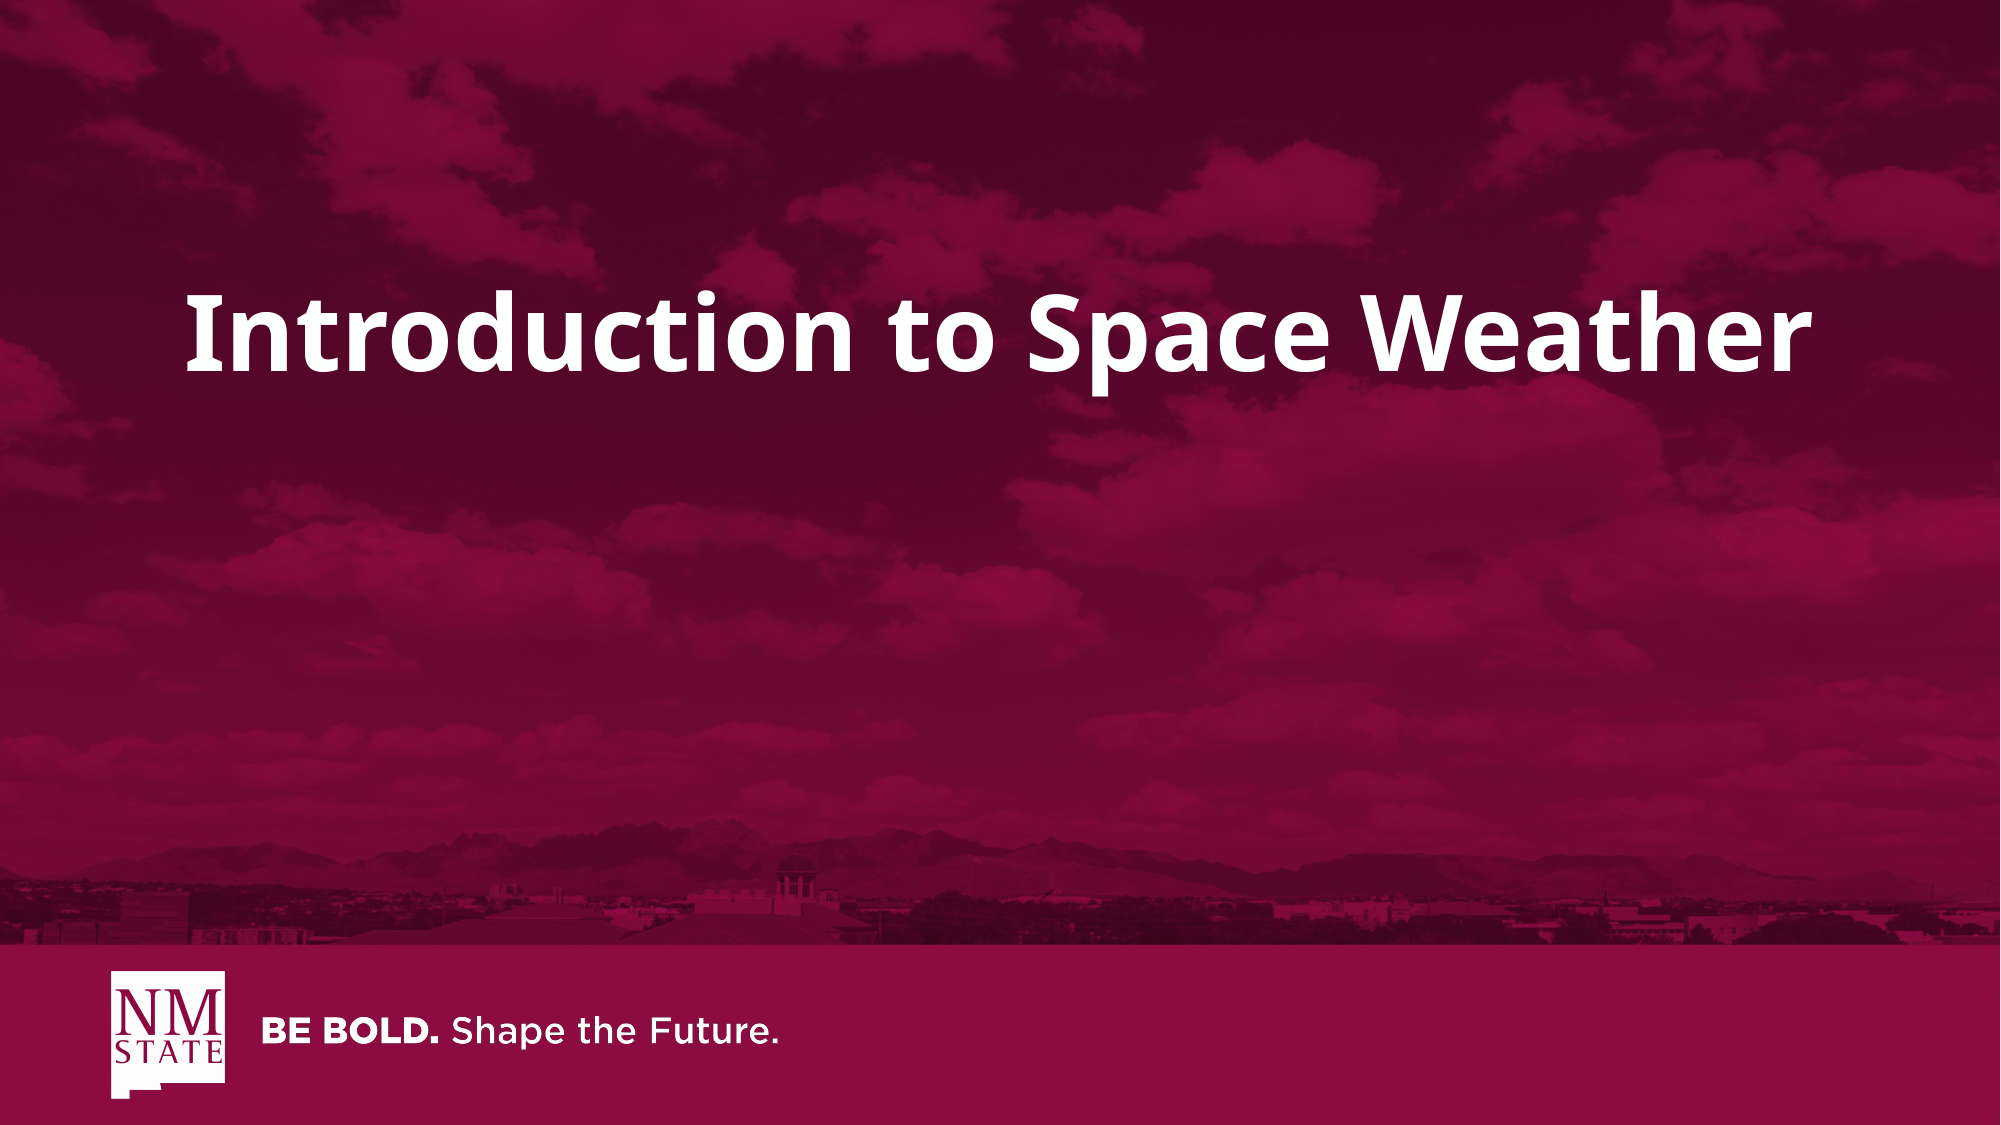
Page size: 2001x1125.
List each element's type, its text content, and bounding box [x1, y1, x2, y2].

picture [0, 0, 2001, 1125]
picture [261, 997, 778, 1072]
title Introduction to Space Weather [150, 272, 1850, 514]
picture [111, 971, 225, 1099]
